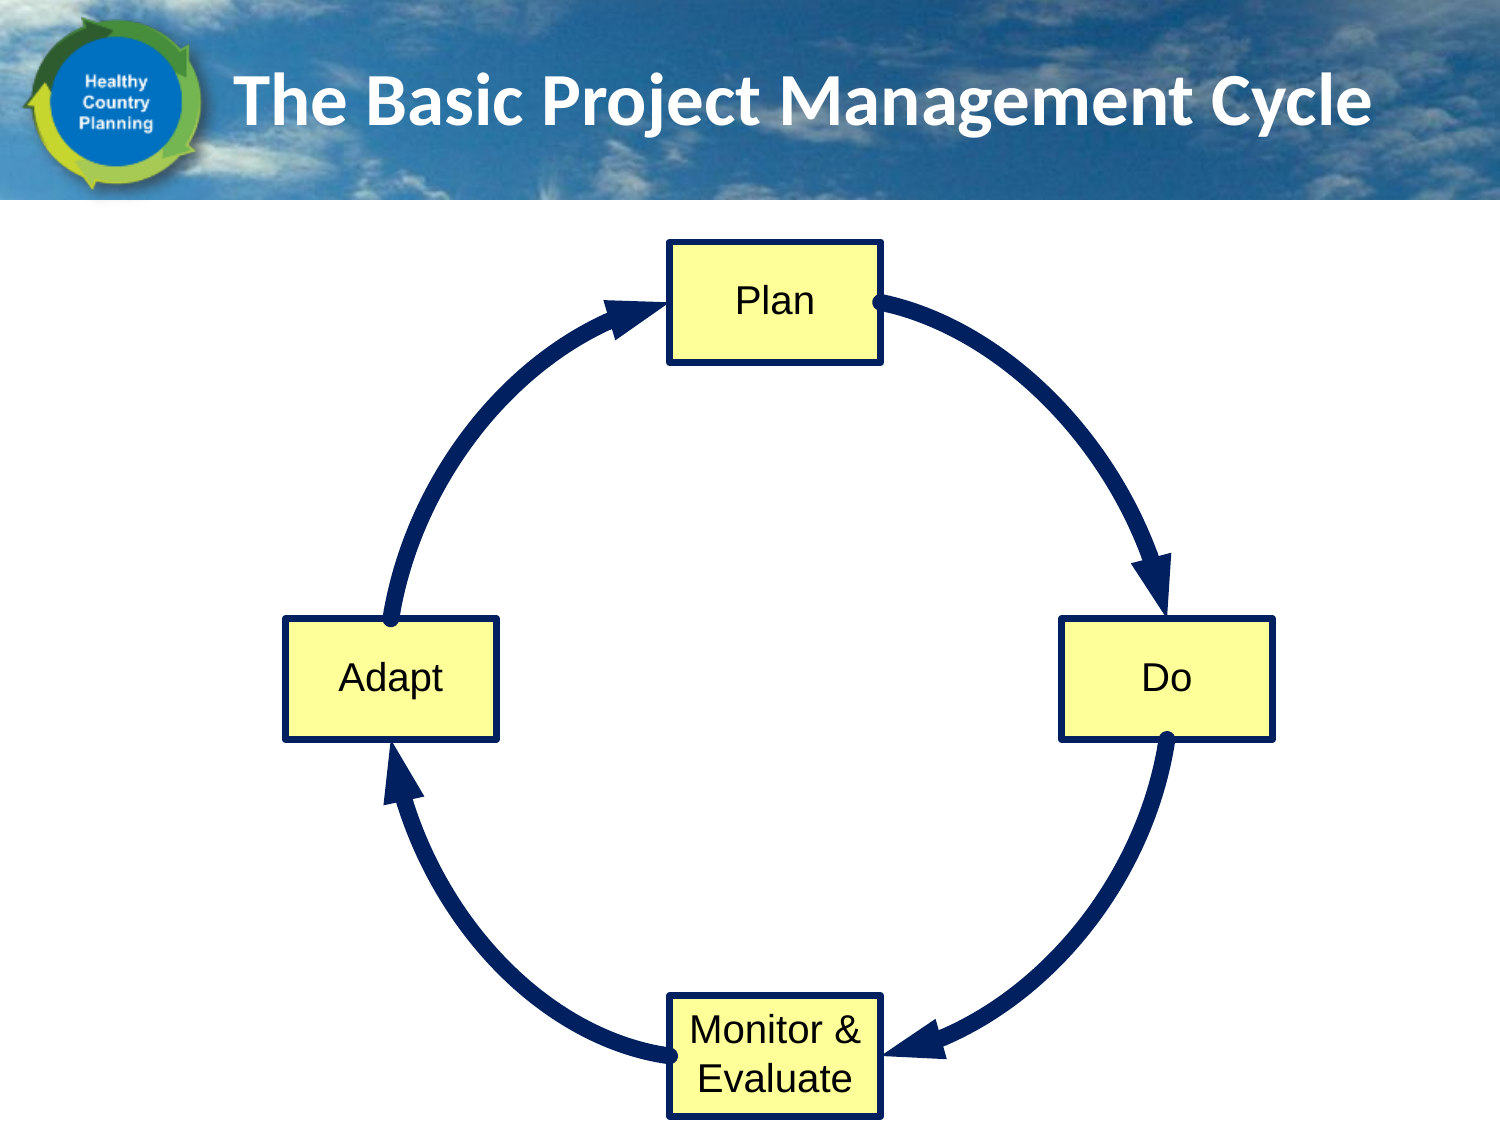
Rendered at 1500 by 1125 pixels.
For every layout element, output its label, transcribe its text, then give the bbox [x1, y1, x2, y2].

picture [0, 0, 1500, 226]
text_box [276, 233, 1282, 1125]
title The Basic Project Management Cycle [218, 1, 1483, 190]
